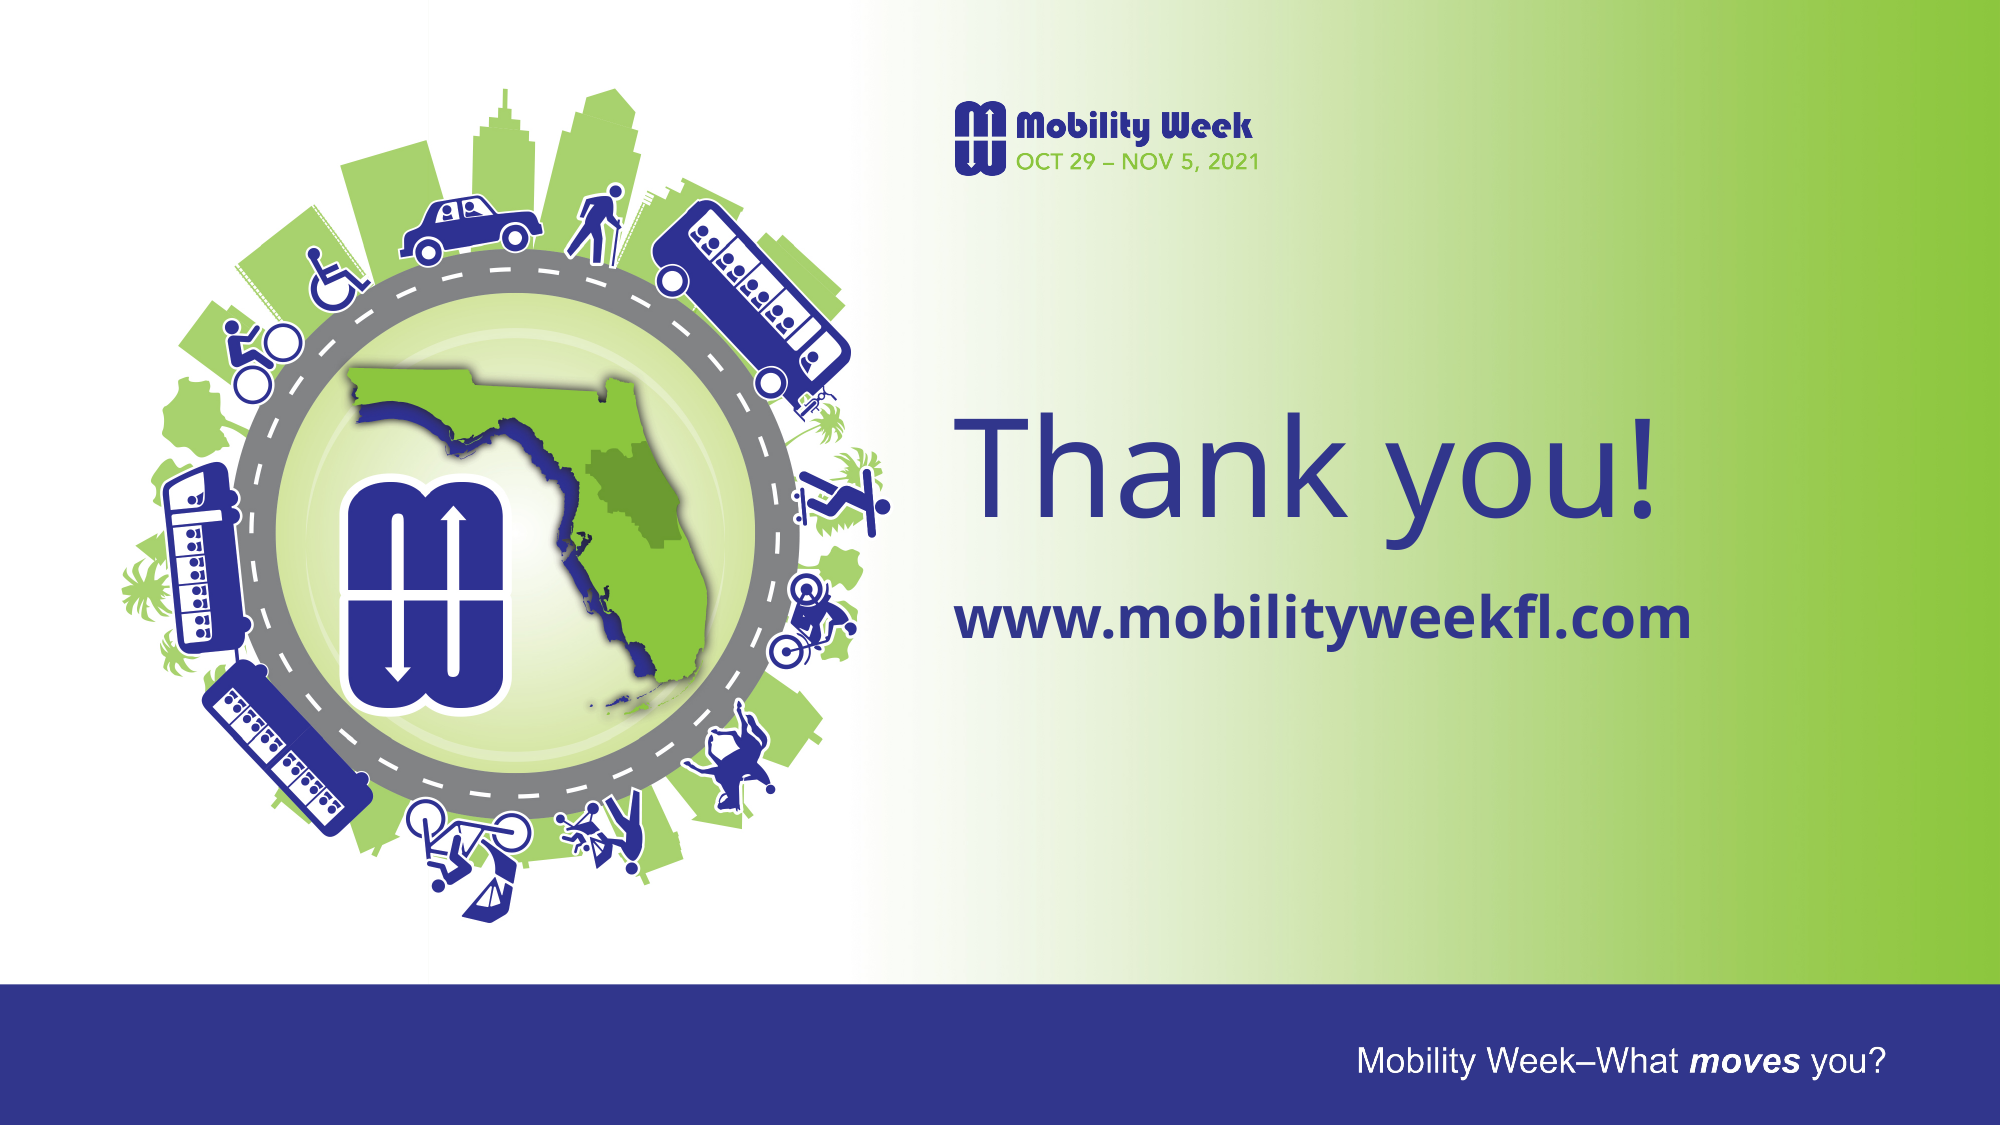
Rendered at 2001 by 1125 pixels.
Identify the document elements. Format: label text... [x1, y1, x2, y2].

picture [1342, 1038, 1902, 1088]
picture [0, 0, 2000, 984]
title Thank you! www.mobilityweekfl.com [938, 210, 1949, 738]
